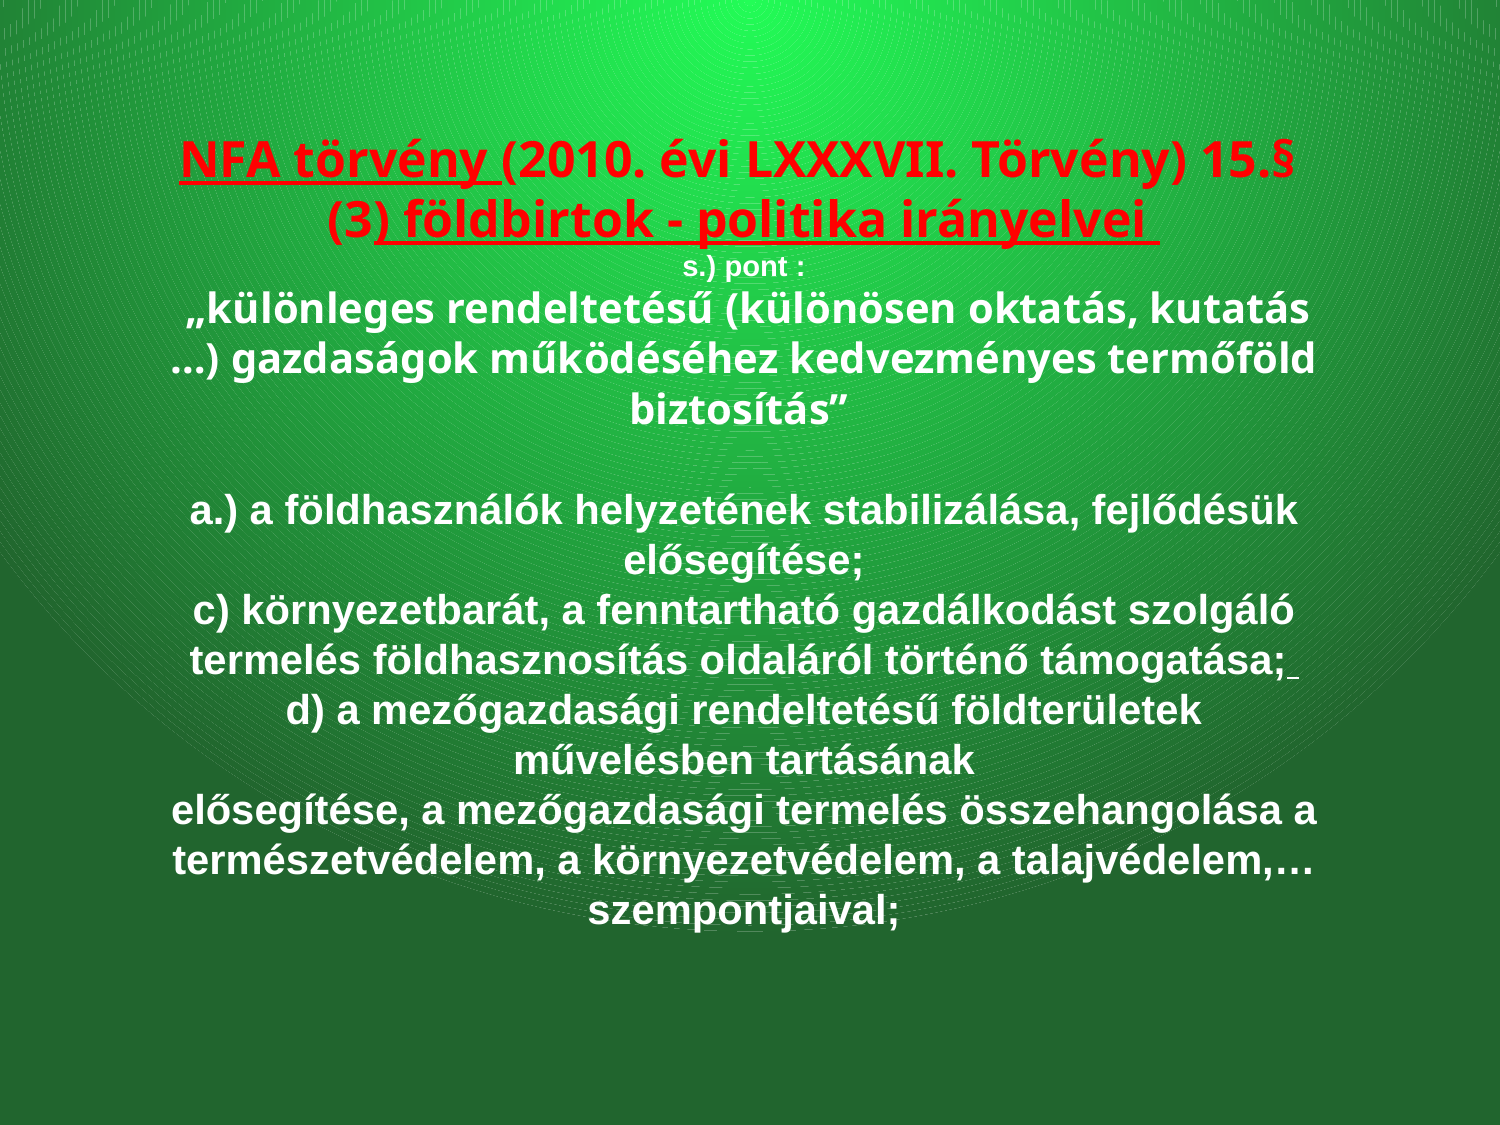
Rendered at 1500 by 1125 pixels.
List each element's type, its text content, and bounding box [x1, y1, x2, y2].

text_box NFA törvény (2010. évi LXXXVII. Törvény) 15.§ (3) földbirtok - politika irányelvei s.) pont : „különleges rendeltetésű (különösen oktatás, kutatás …) gazdaságok működéséhez kedvezményes termőföld biztosítás” a.) a földhasználók helyzetének stabilizálása, fejlődésük elősegítése; c) környezetbarát, a fenntartható gazdálkodást szolgáló termelés földhasznosítás oldaláról történő támogatása; d) a mezőgazdasági rendeltetésű földterületek művelésben tartásának elősegítése, a mezőgazdasági termelés összehangolása a természetvédelem, a környezetvédelem, a talajvédelem,… szempontjaival; [152, 0, 1336, 1027]
